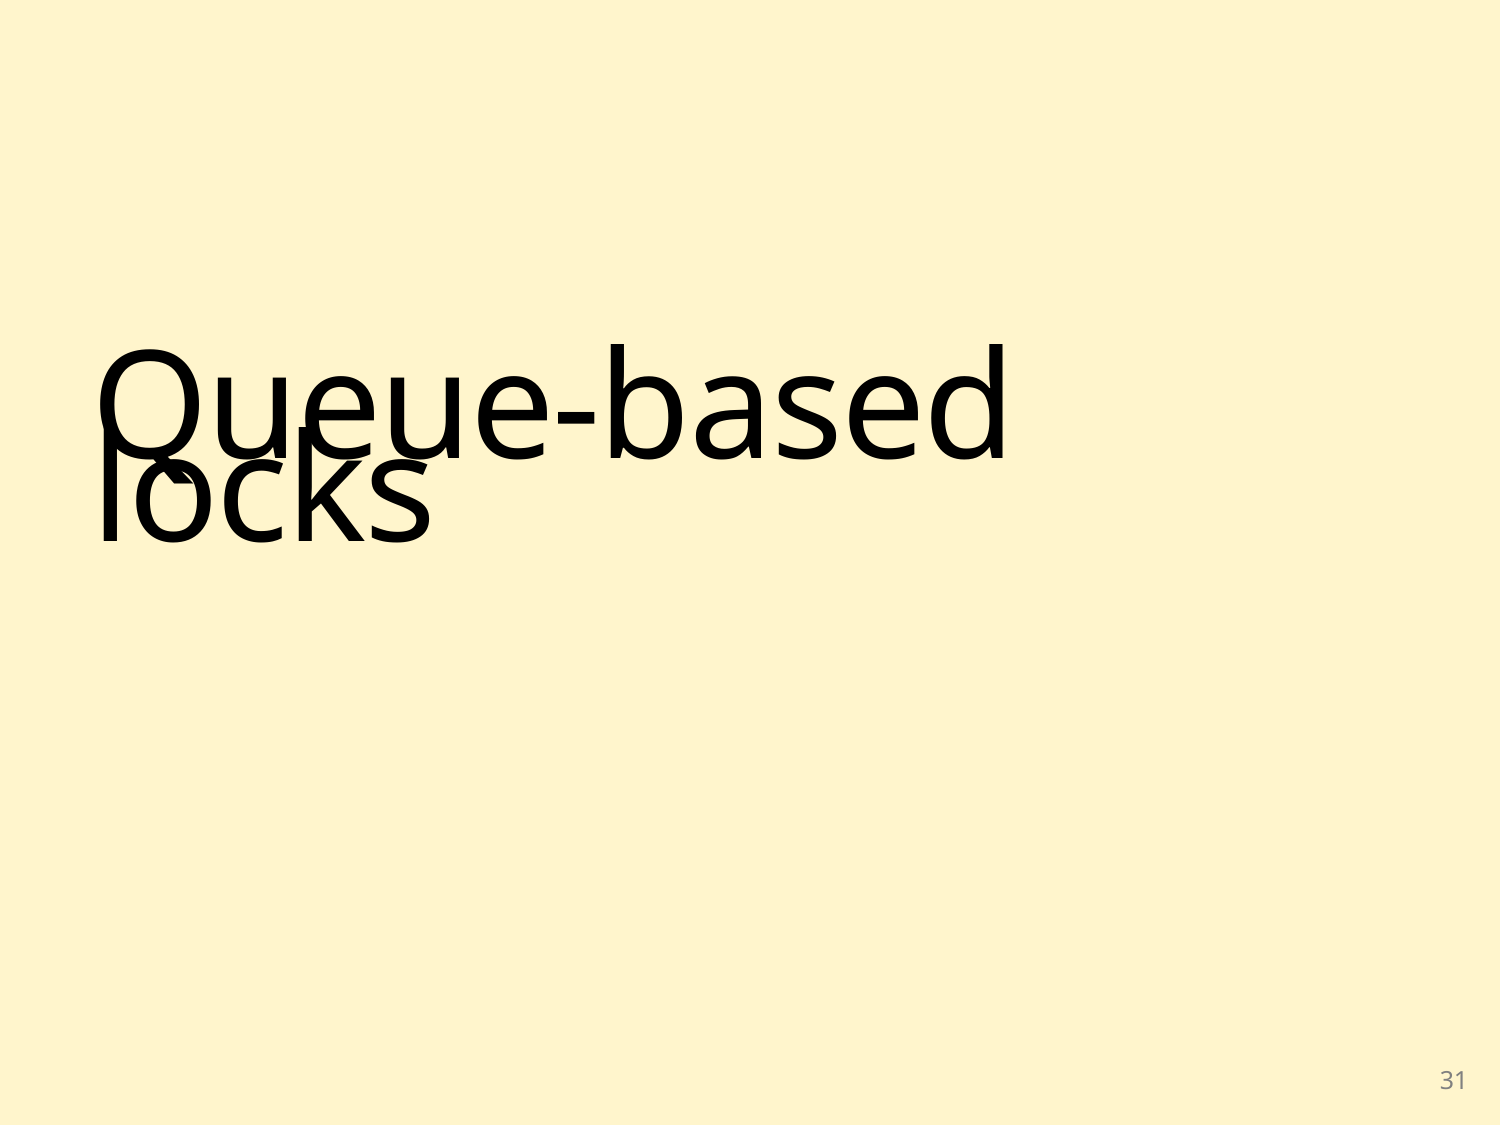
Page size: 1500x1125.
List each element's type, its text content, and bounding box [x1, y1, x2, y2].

title Queue-based locks [76, 397, 1400, 522]
slide_number 31 [1425, 1046, 1500, 1106]
